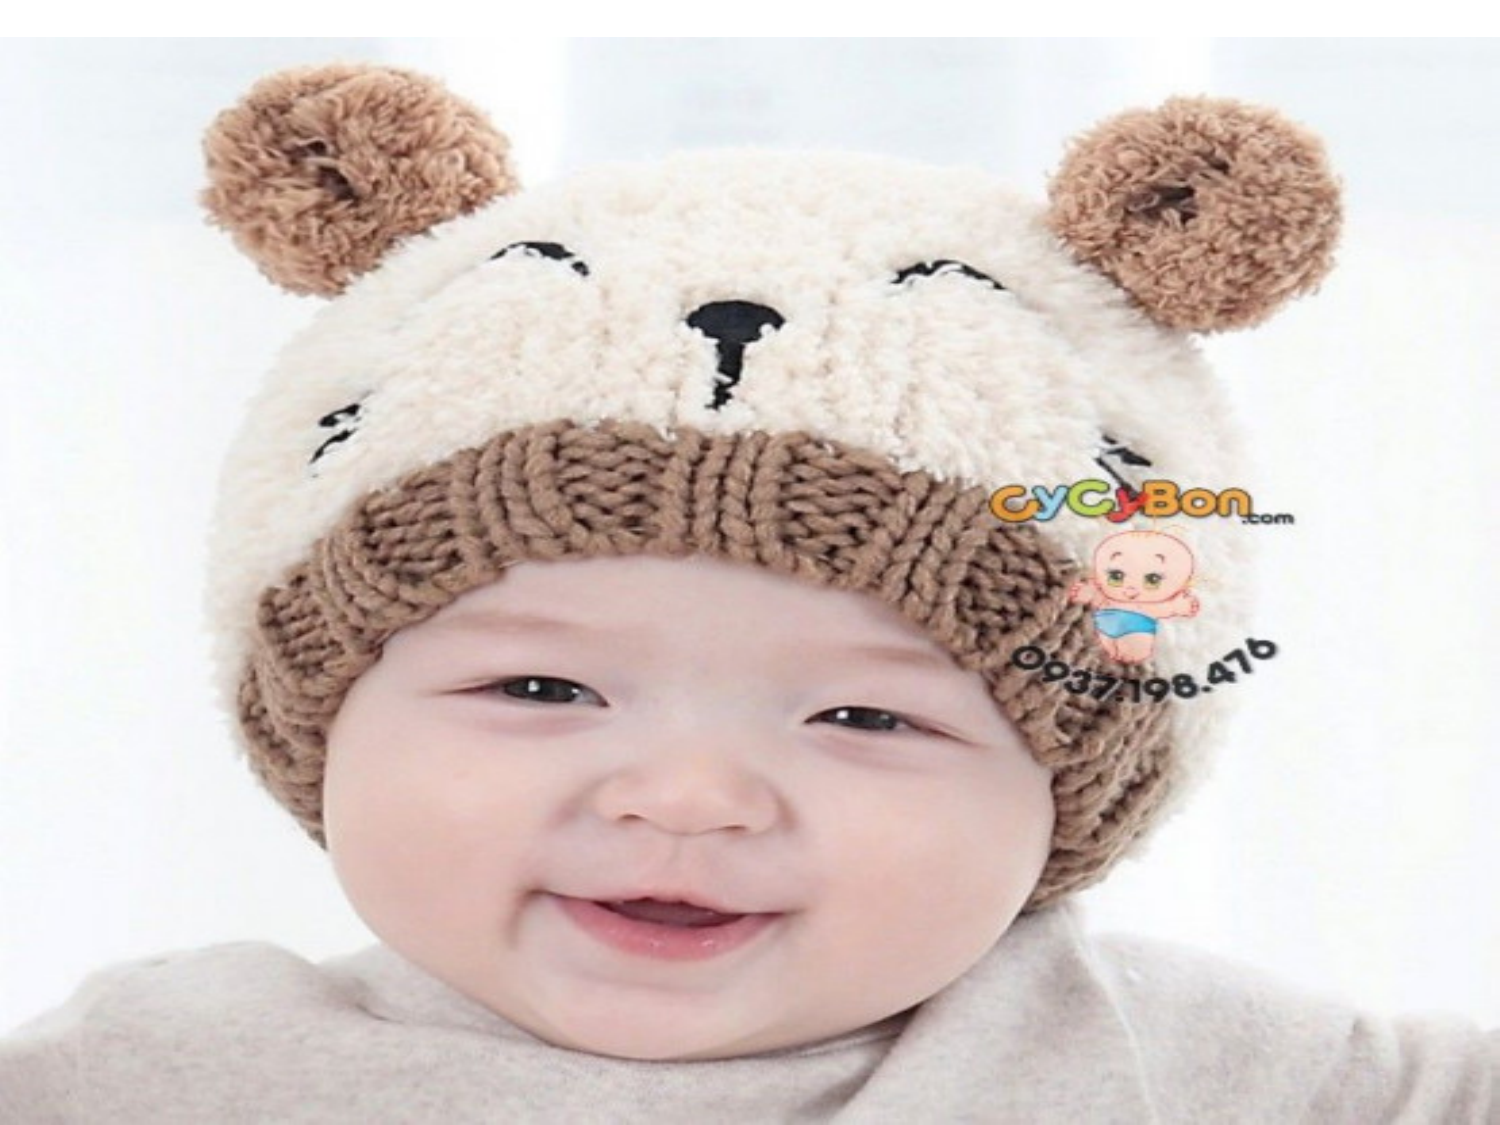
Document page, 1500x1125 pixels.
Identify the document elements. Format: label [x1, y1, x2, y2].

list [0, 37, 1500, 1125]
